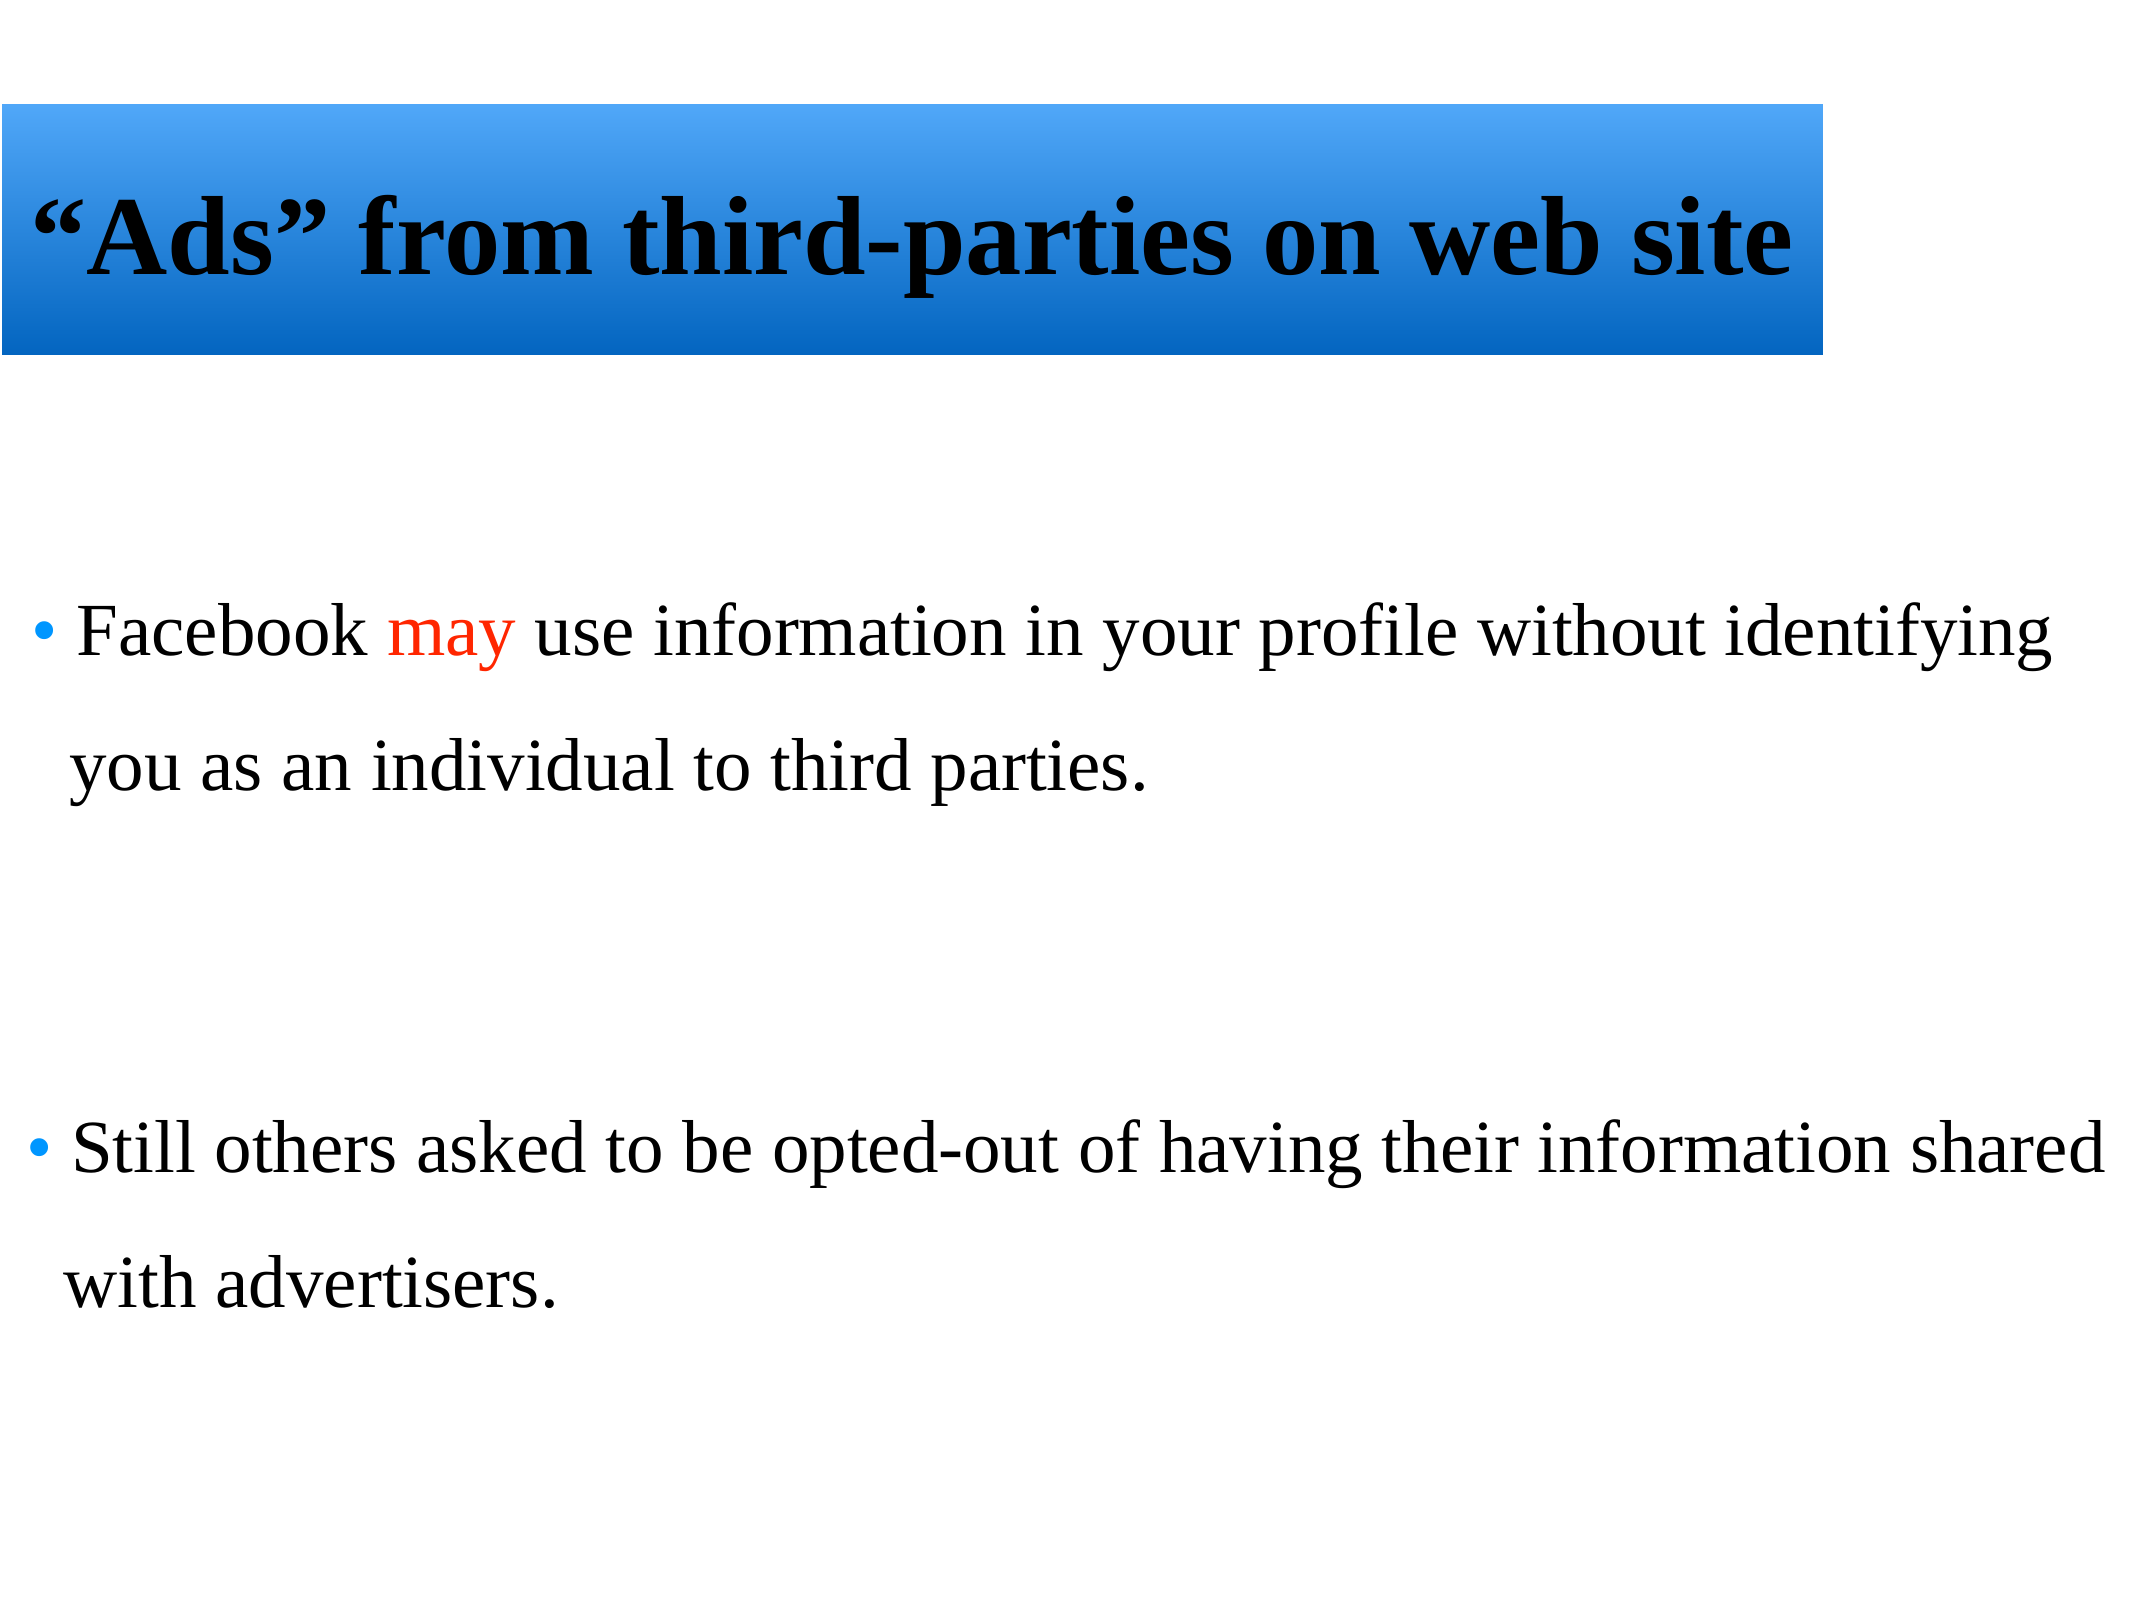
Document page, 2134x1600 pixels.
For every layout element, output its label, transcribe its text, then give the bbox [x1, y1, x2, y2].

title “Ads” from third-parties on web site [1, 103, 1824, 355]
text_box • Still others asked to be opted-out of having their information shared with advertisers. [17, 1044, 2116, 1331]
text_box • Facebook may use information in your profile without identifying you as an individual to third parties. [23, 527, 2082, 815]
